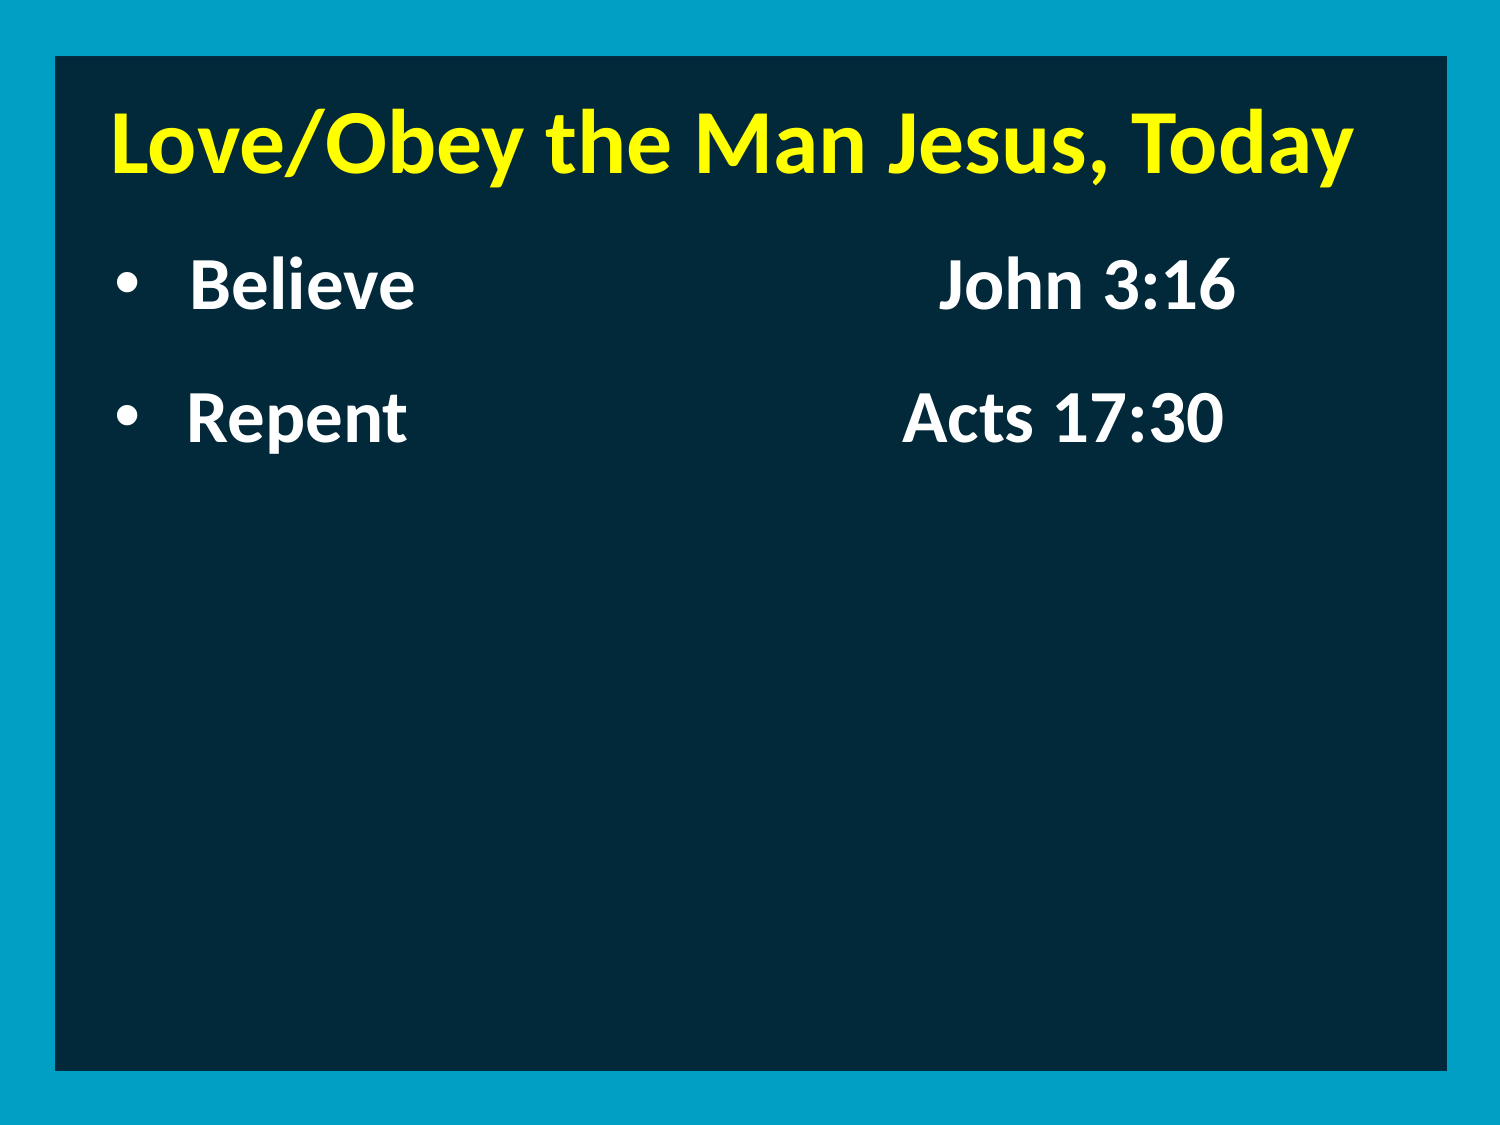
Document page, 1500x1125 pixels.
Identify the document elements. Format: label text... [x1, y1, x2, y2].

list Love/Obey the Man Jesus, Today Believe John 3:16 Repent Acts 17:30 [62, 86, 1447, 1056]
